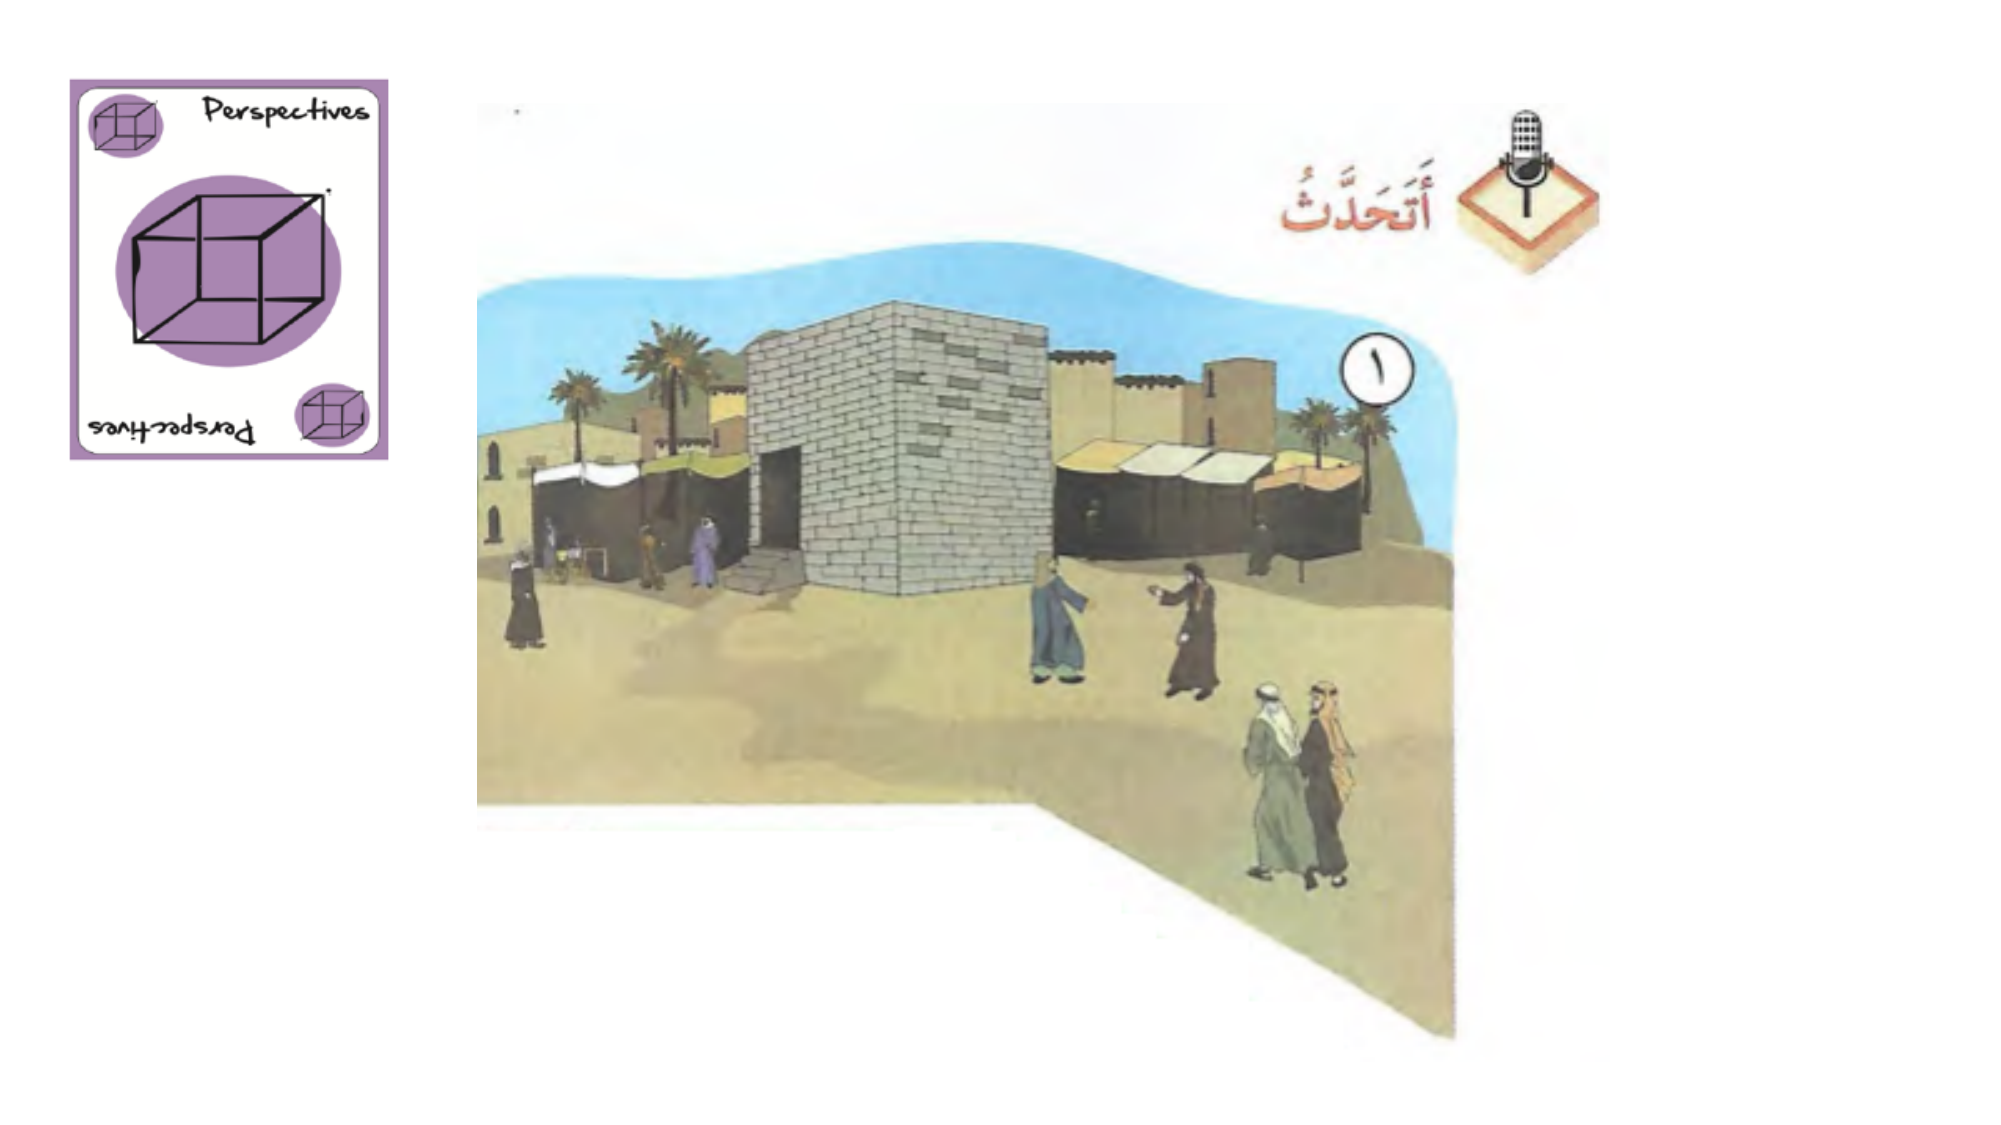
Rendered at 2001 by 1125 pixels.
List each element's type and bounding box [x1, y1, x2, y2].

picture [56, 69, 398, 474]
picture [477, 103, 1625, 1062]
